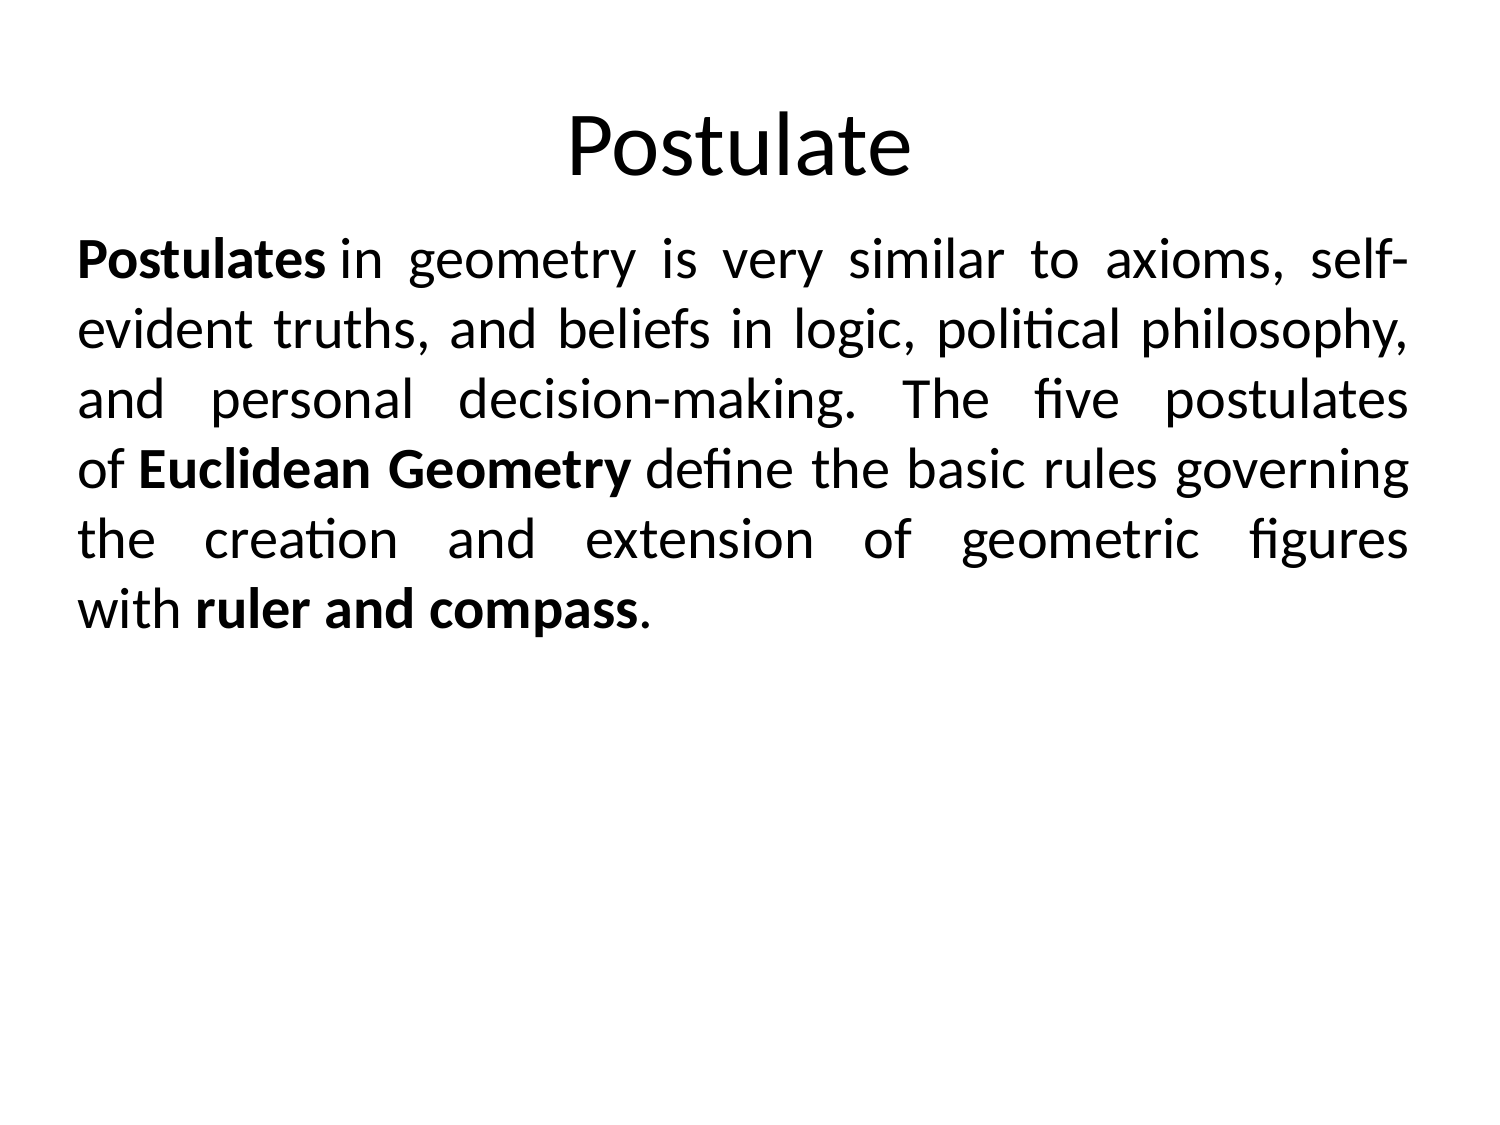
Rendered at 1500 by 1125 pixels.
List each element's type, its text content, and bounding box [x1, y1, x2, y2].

text_box Postulates in geometry is very similar to axioms, self-evident truths, and beliefs in logic, political philosophy, and personal decision-making. The five postulates of Euclidean Geometry define the basic rules governing the creation and extension of geometric figures with ruler and compass. [62, 212, 1425, 648]
title Postulate [75, 45, 1425, 212]
